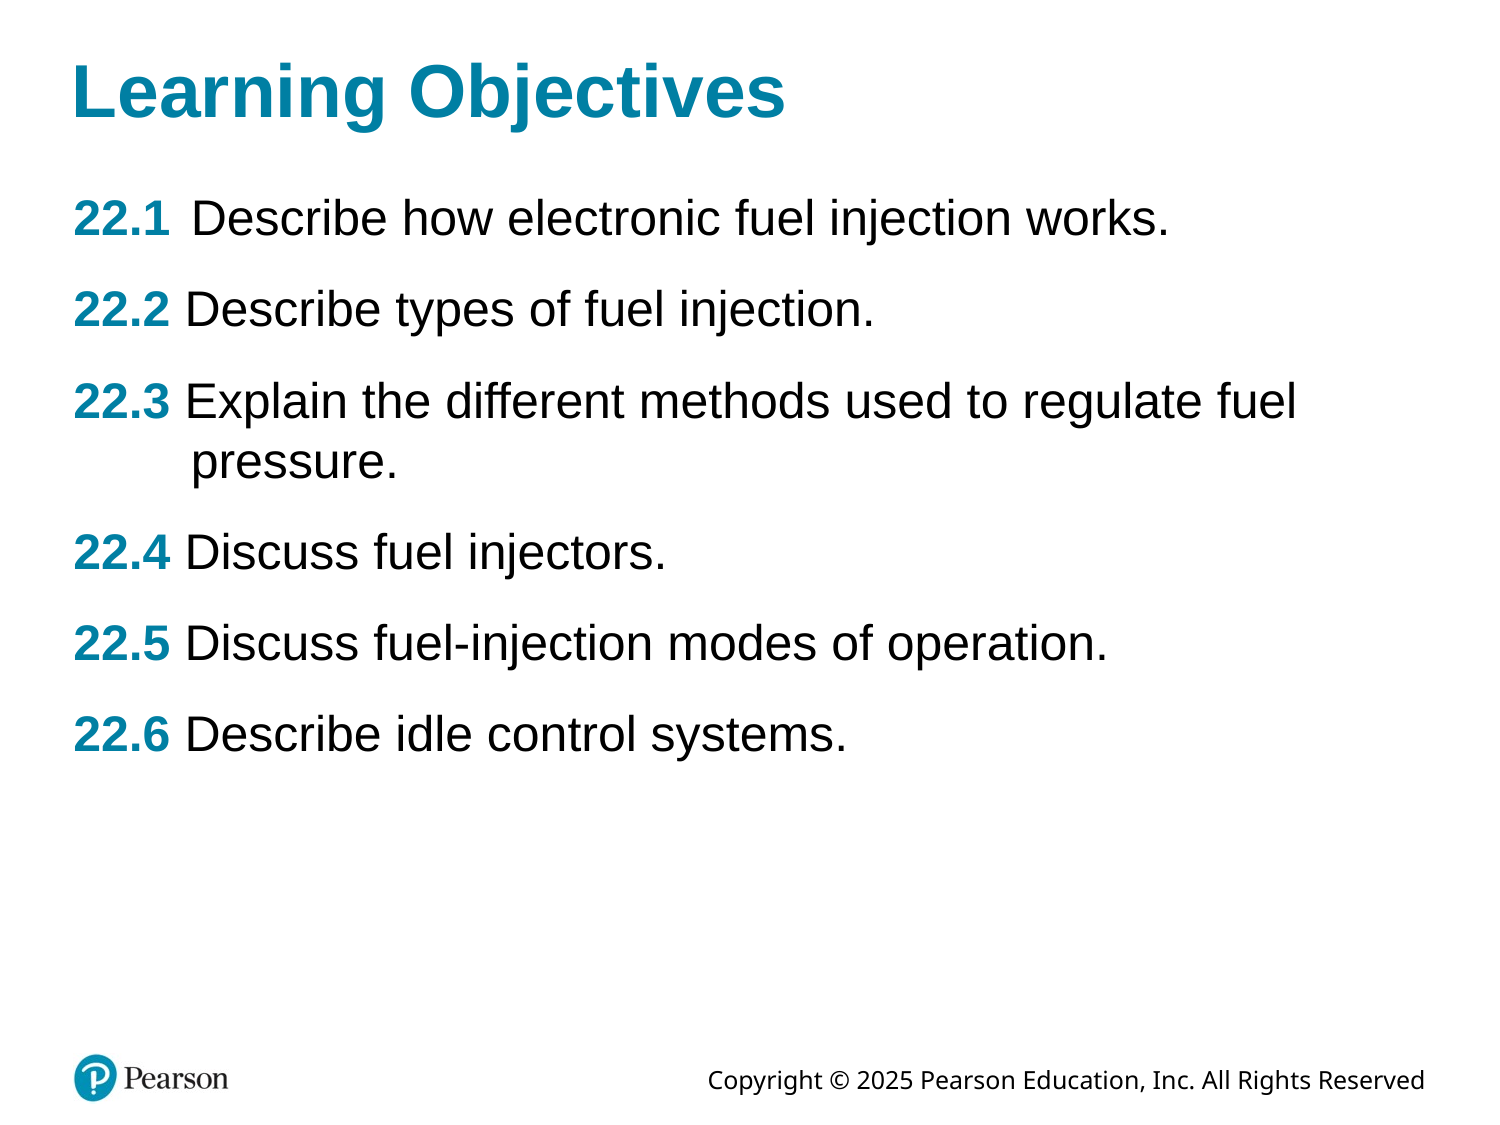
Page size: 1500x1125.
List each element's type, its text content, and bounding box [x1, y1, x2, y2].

picture [73, 1053, 229, 1104]
list 22.1 Describe how electronic fuel injection works. 22.2 Describe types of fuel injection. 22.3 Explain the different methods used to regulate fuel pressure. 22.4 Discuss fuel injectors. 22.5 Discuss fuel-injection modes of operation. 22.6 Describe idle control systems. [73, 151, 1430, 796]
title Learning Objectives [71, 0, 1430, 185]
